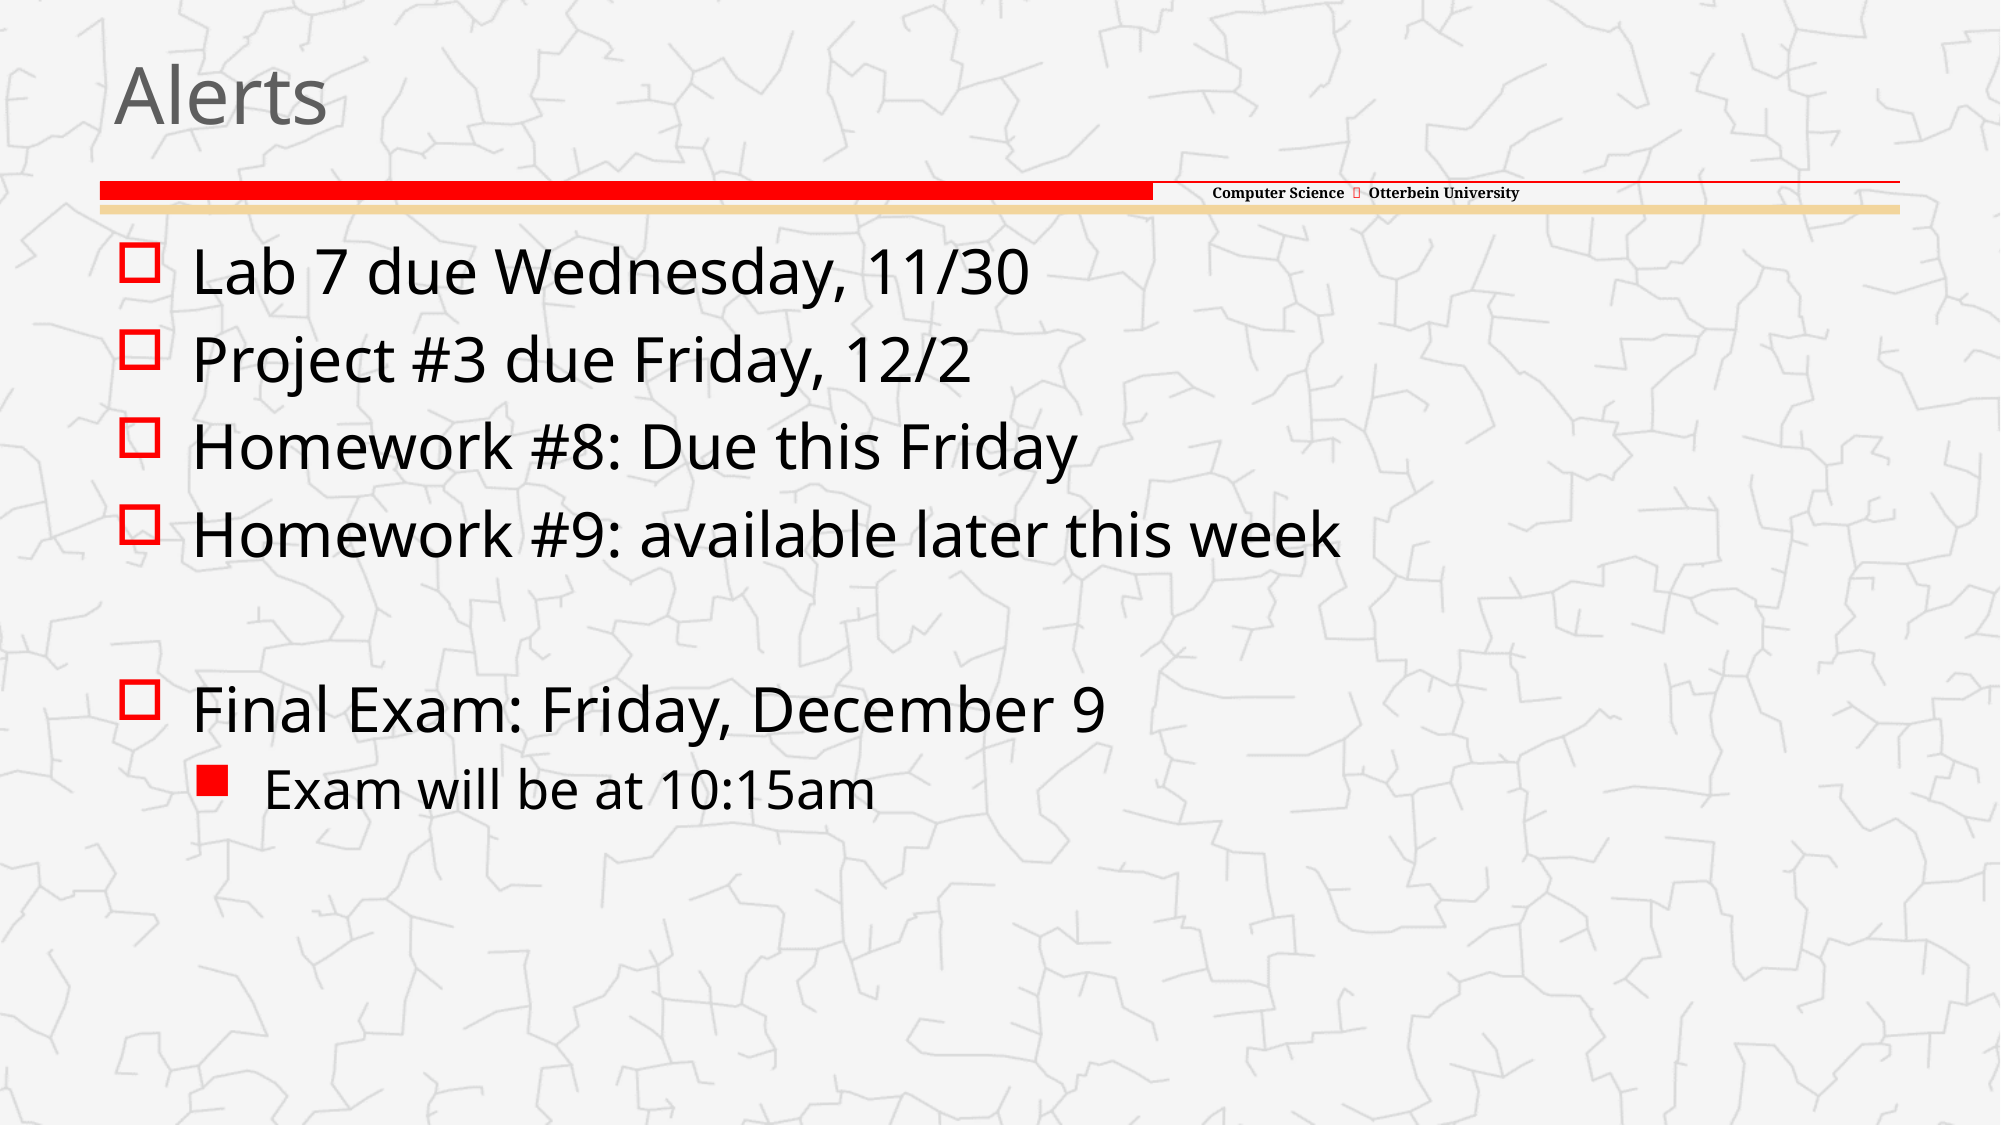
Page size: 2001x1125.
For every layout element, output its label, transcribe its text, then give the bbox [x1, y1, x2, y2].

picture [0, 0, 2001, 1125]
list Lab 7 due Wednesday, 11/30 Project #3 due Friday, 12/2 Homework #8: Due this Friday Homework #9: available later this week Final Exam: Friday, December 9 Exam will be at 10:15am [99, 224, 1900, 1088]
title Alerts [99, 37, 1900, 175]
